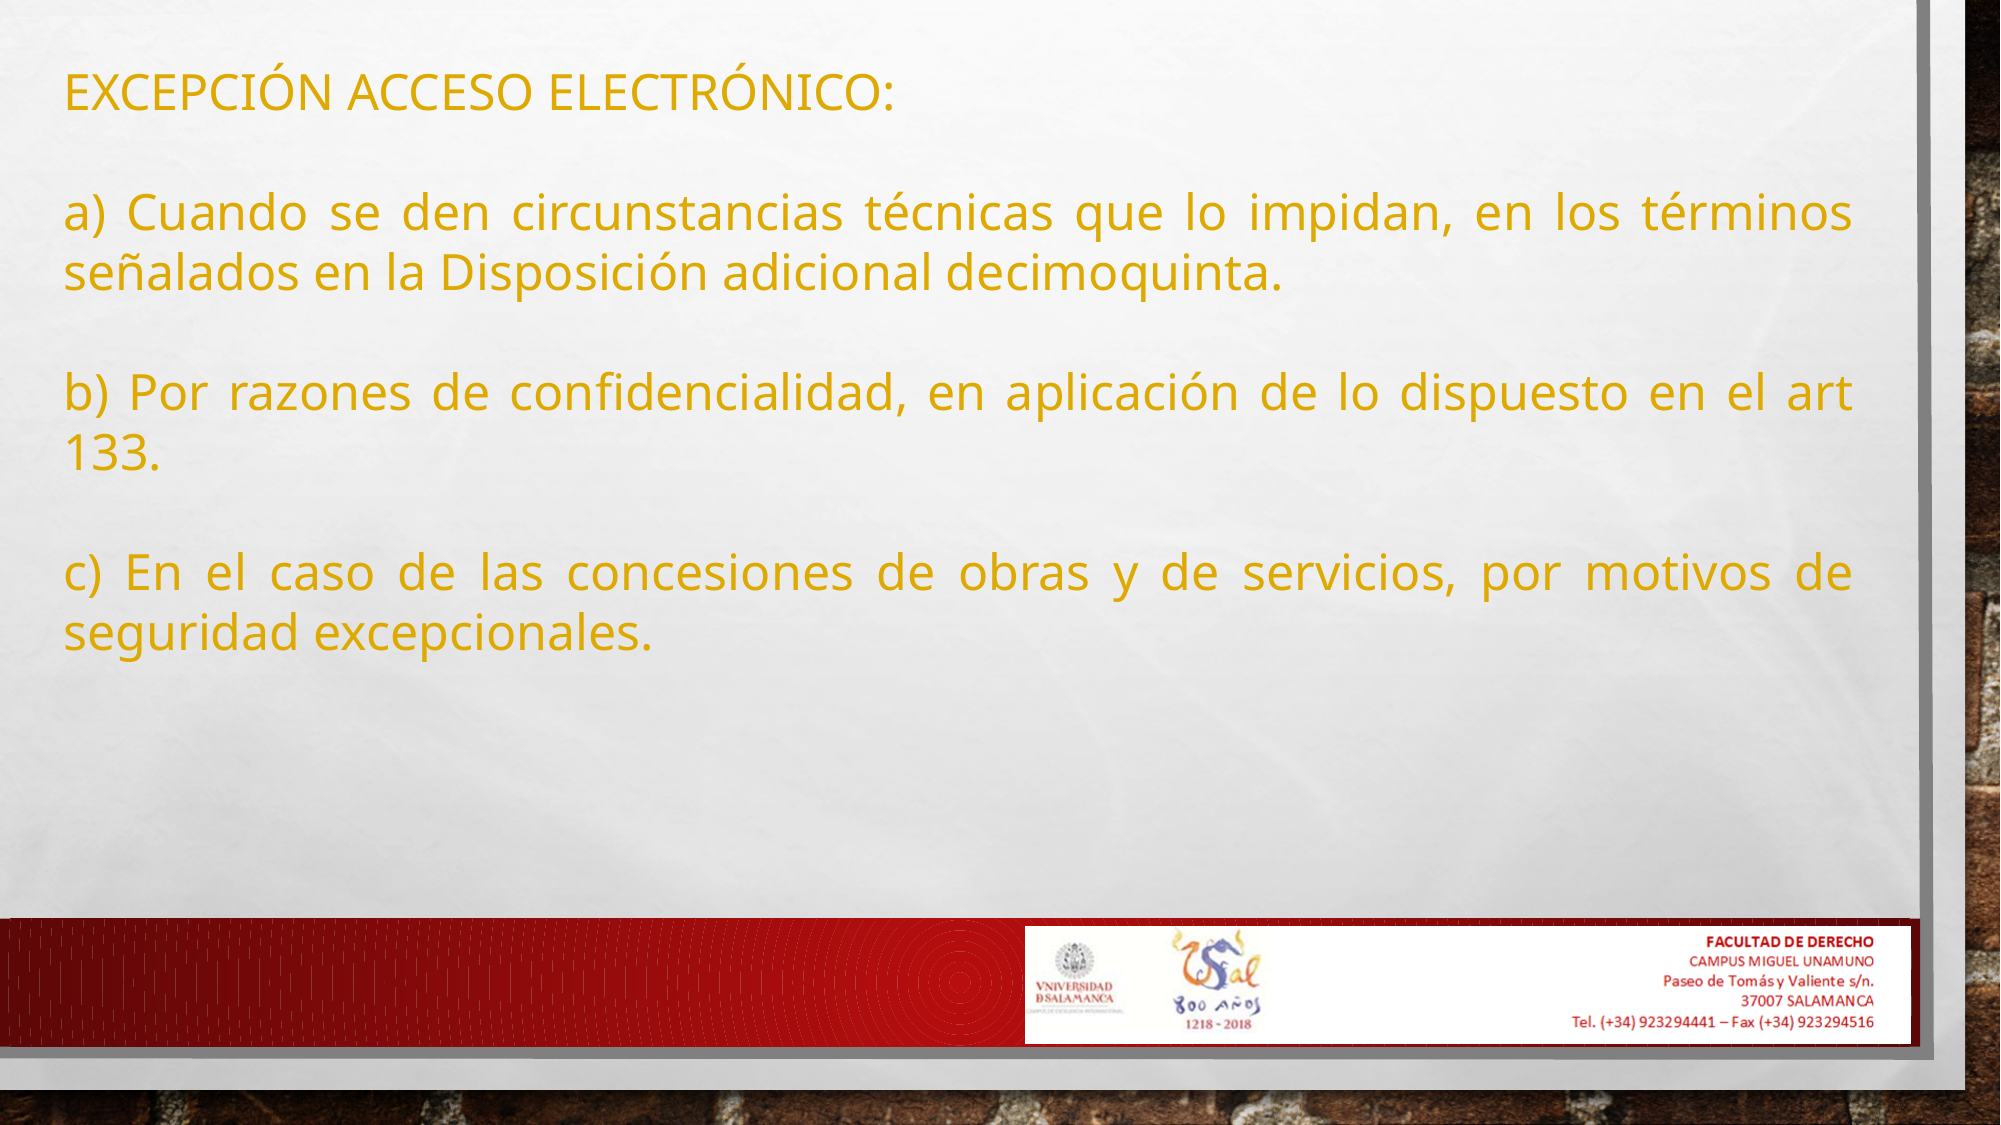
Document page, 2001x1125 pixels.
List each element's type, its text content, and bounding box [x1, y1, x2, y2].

picture [0, 0, 2000, 1125]
text_box EXCEPCIÓN ACCESO ELECTRÓNICO: a) Cuando se den circunstancias técnicas que lo impidan, en los términos señalados en la Disposición adicional decimoquinta. b) Por razones de confidencialidad, en aplicación de lo dispuesto en el art 133. c) En el caso de las concesiones de obras y de servicios, por motivos de seguridad excepcionales. [48, 52, 1870, 668]
picture [1025, 926, 1911, 1044]
